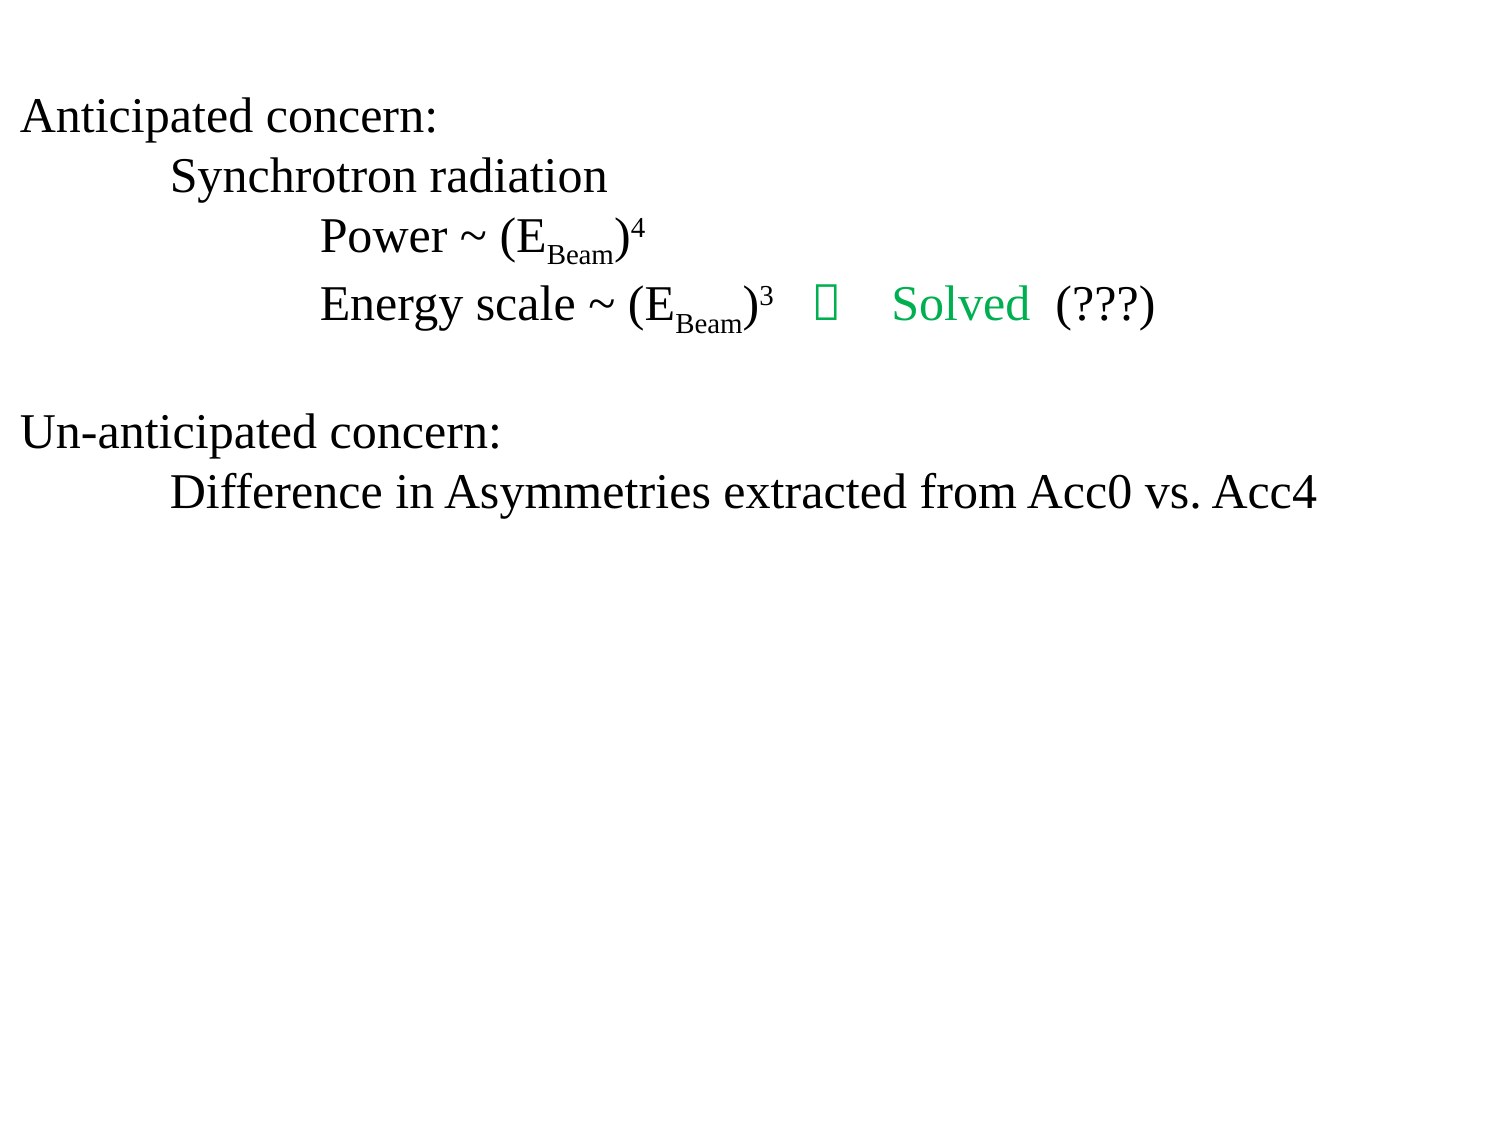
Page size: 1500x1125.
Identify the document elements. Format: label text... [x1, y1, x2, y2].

text_box Anticipated concern: Synchrotron radiation Power ~ (EBeam)4 Energy scale ~ (EBeam)3  Solved (???) Un-anticipated concern: Difference in Asymmetries extracted from Acc0 vs. Acc4 [5, 74, 1333, 527]
